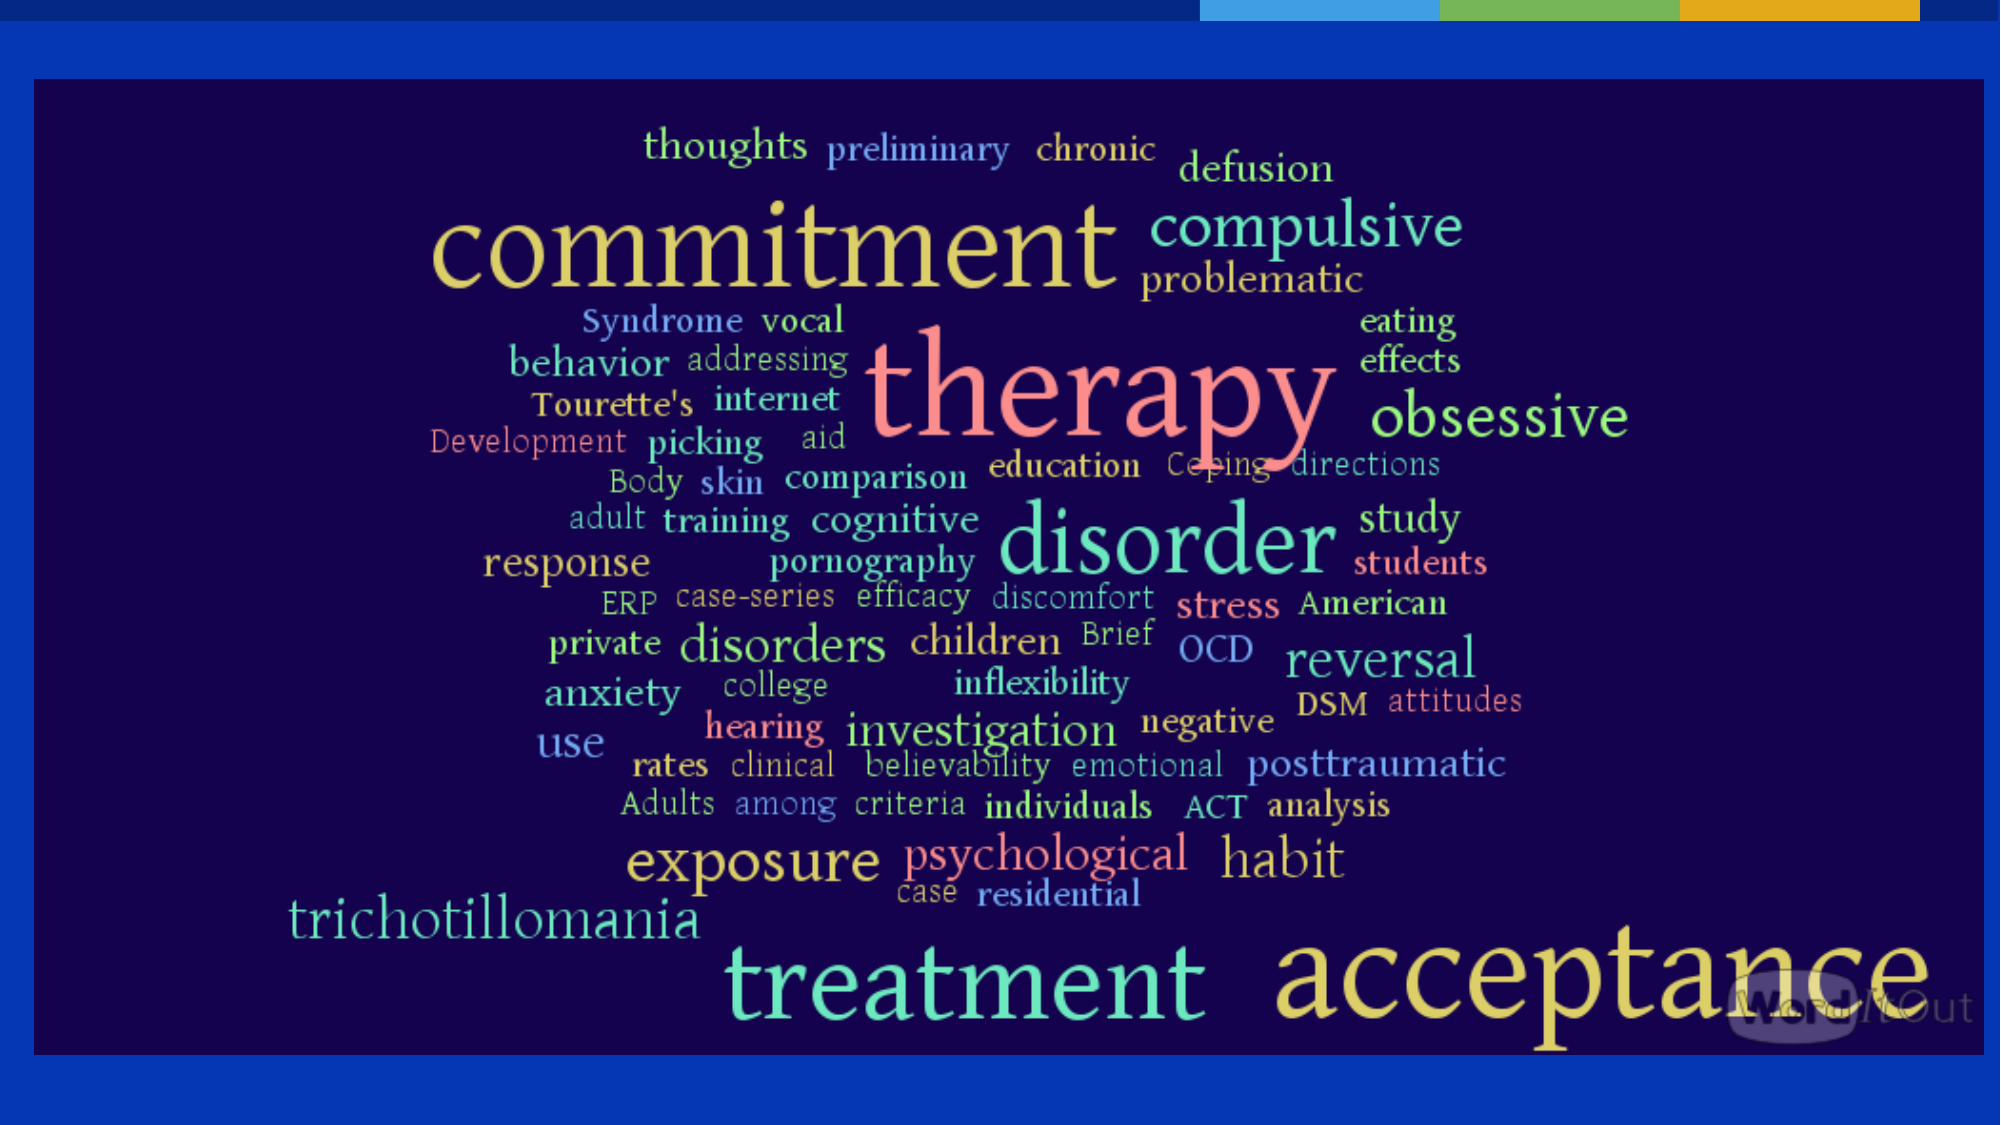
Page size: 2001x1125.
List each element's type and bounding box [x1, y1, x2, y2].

picture [34, 79, 1984, 1055]
